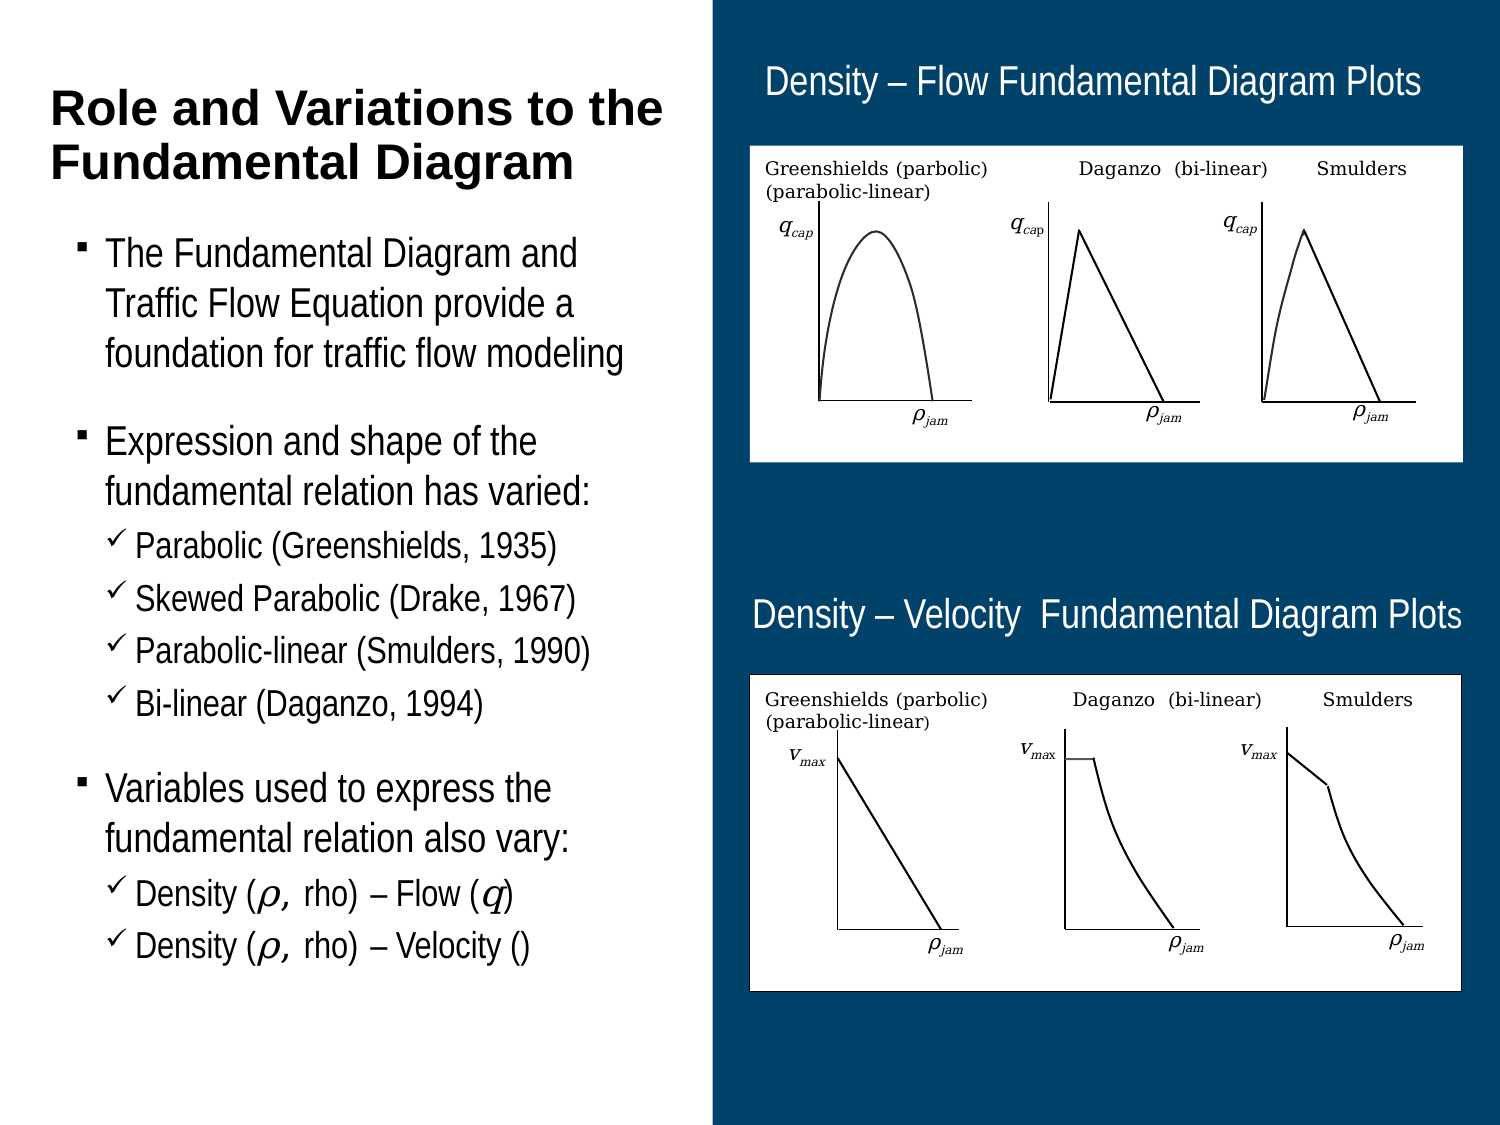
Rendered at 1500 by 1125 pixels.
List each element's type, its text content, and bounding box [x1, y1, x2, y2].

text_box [749, 674, 1462, 992]
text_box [837, 757, 942, 930]
text_box Density – Velocity Fundamental Diagram Plots [737, 579, 1488, 644]
text_box [710, 0, 1500, 1125]
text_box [749, 145, 1464, 463]
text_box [1286, 752, 1404, 926]
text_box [1064, 757, 1174, 929]
list The Fundamental Diagram and Traffic Flow Equation provide a foundation for traffic flow modeling Expression and shape of the fundamental relation has varied: Parabolic (Greenshields, 1935) Skewed Parabolic (Drake, 1967) Parabolic-linear (Smulders, 1990) Bi-linear (Daganzo, 1994) Variables used to express the fundamental relation also vary: Density (ρ, rho) – Flow (q) Density (ρ, rho) – Velocity () [37, 218, 675, 526]
title Role and Variations to the Fundamental Diagram [12, 6, 710, 198]
text_box Density – Flow Fundamental Diagram Plots [750, 45, 1461, 111]
